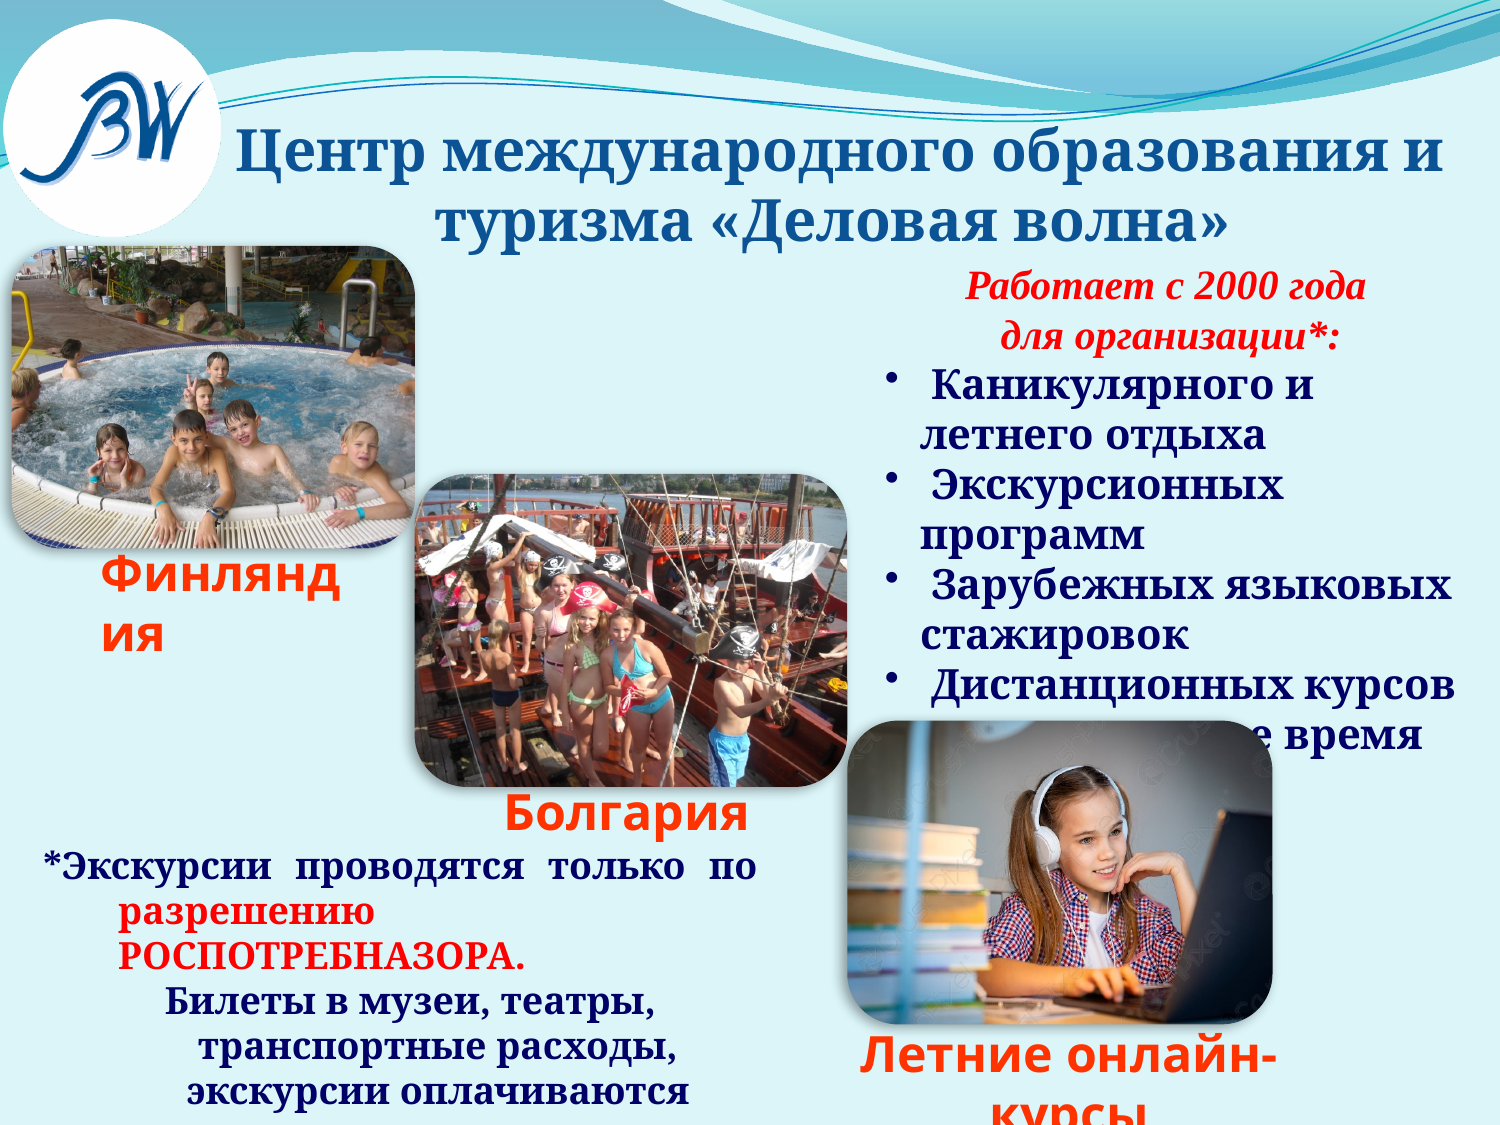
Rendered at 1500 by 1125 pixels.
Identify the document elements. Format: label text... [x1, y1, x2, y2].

text_box *Экскурсии проводятся только по разрешению РОСПОТРЕБНАЗОРА. Билеты в музеи, театры, транспортные расходы, экскурсии оплачиваются отдельно, в стоимость образовательных услуг не входят. [28, 834, 773, 1125]
text_box Финляндия [86, 561, 378, 670]
picture [11, 245, 848, 788]
picture [846, 720, 1273, 1025]
picture [3, 19, 221, 237]
text_box Центр международного образования и туризма «Деловая волна» [226, 105, 1471, 261]
text_box Летние онлайн-курсы [797, 1014, 1341, 1125]
text_box Болгария [481, 800, 773, 848]
text_box Работает с 2000 года для организации*: Каникулярного и летнего отдыха Экскурсионных программ Зарубежных языковых стажировок Дистанционных курсов в каникулярное время [870, 250, 1473, 766]
